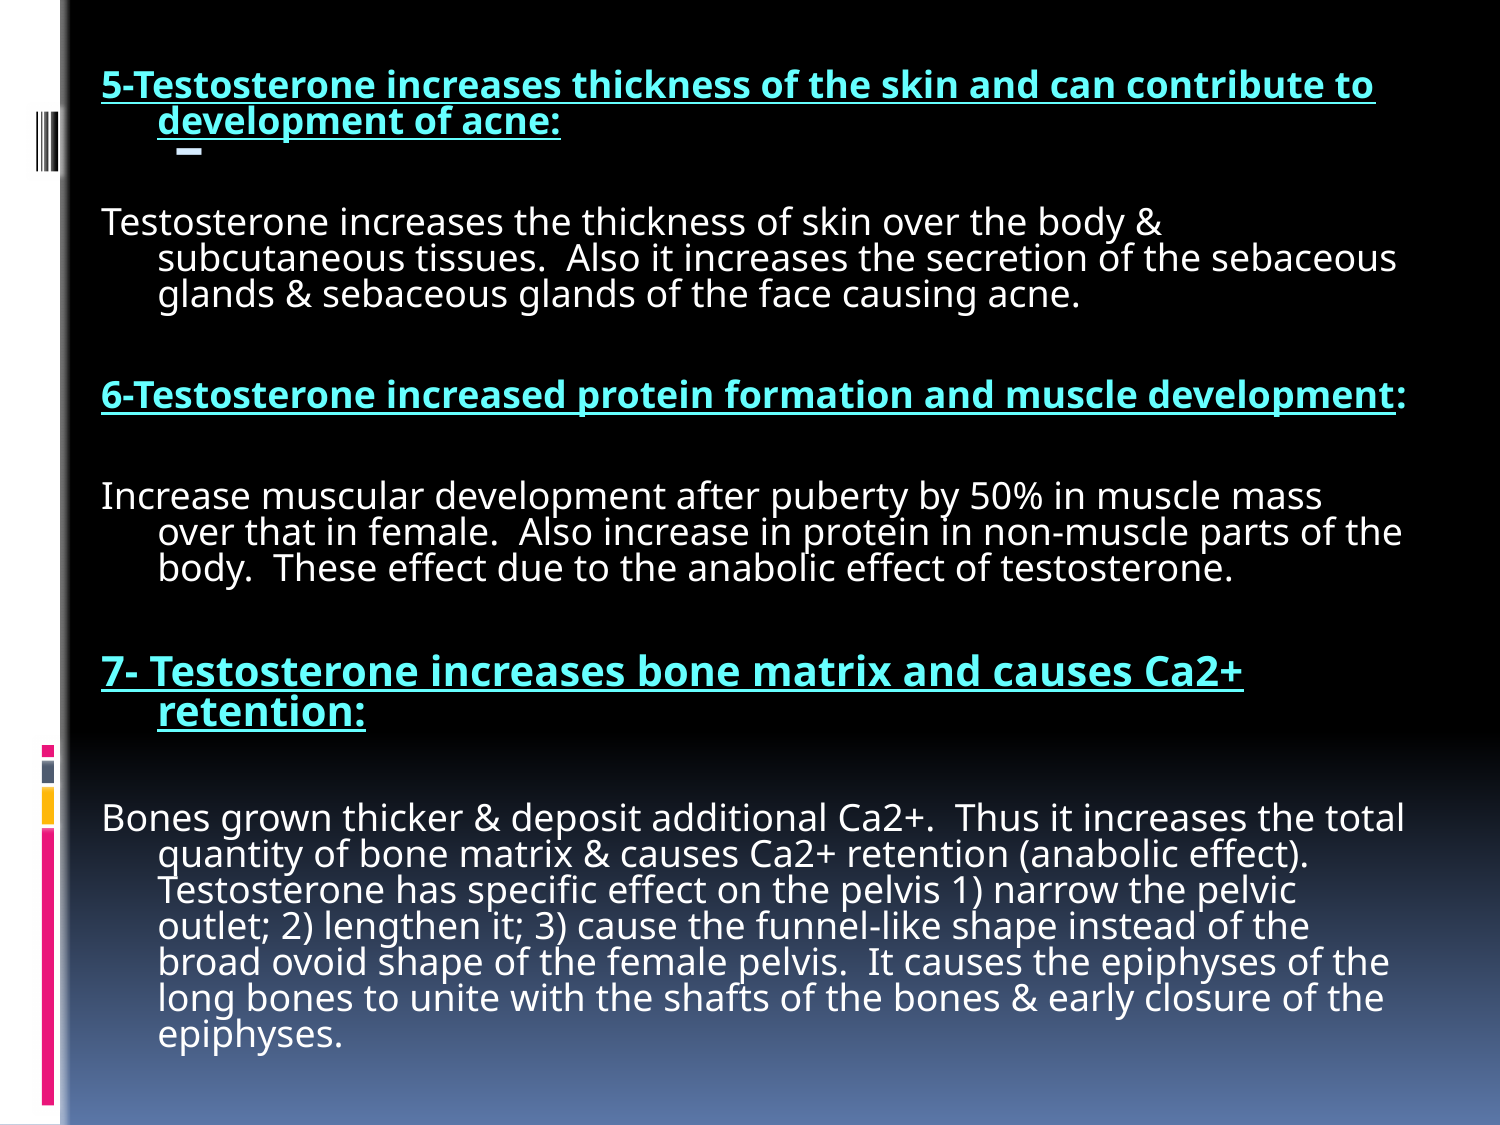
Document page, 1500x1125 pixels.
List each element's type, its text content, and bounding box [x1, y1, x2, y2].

list 5-Testosterone increases thickness of the skin and can contribute to development of acne: Testosterone increases the thickness of skin over the body & subcutaneous tissues. Also it increases the secretion of the sebaceous glands & sebaceous glands of the face causing acne. 6-Testosterone increased protein formation and muscle development: Increase muscular development after puberty by 50% in muscle mass over that in female. Also increase in protein in non-muscle parts of the body. These effect due to the anabolic effect of testosterone. 7- Testosterone increases bone matrix and causes Ca2+ retention: Bones grown thicker & deposit additional Ca2+. Thus it increases the total quantity of bone matrix & causes Ca2+ retention (anabolic effect). Testosterone has specific effect on the pelvis 1) narrow the pelvic outlet; 2) lengthen it; 3) cause the funnel-like shape instead of the broad ovoid shape of the female pelvis. It causes the epiphyses of the long bones to unite with the shafts of the bones & early closure of the epiphyses. [75, 62, 1425, 1005]
